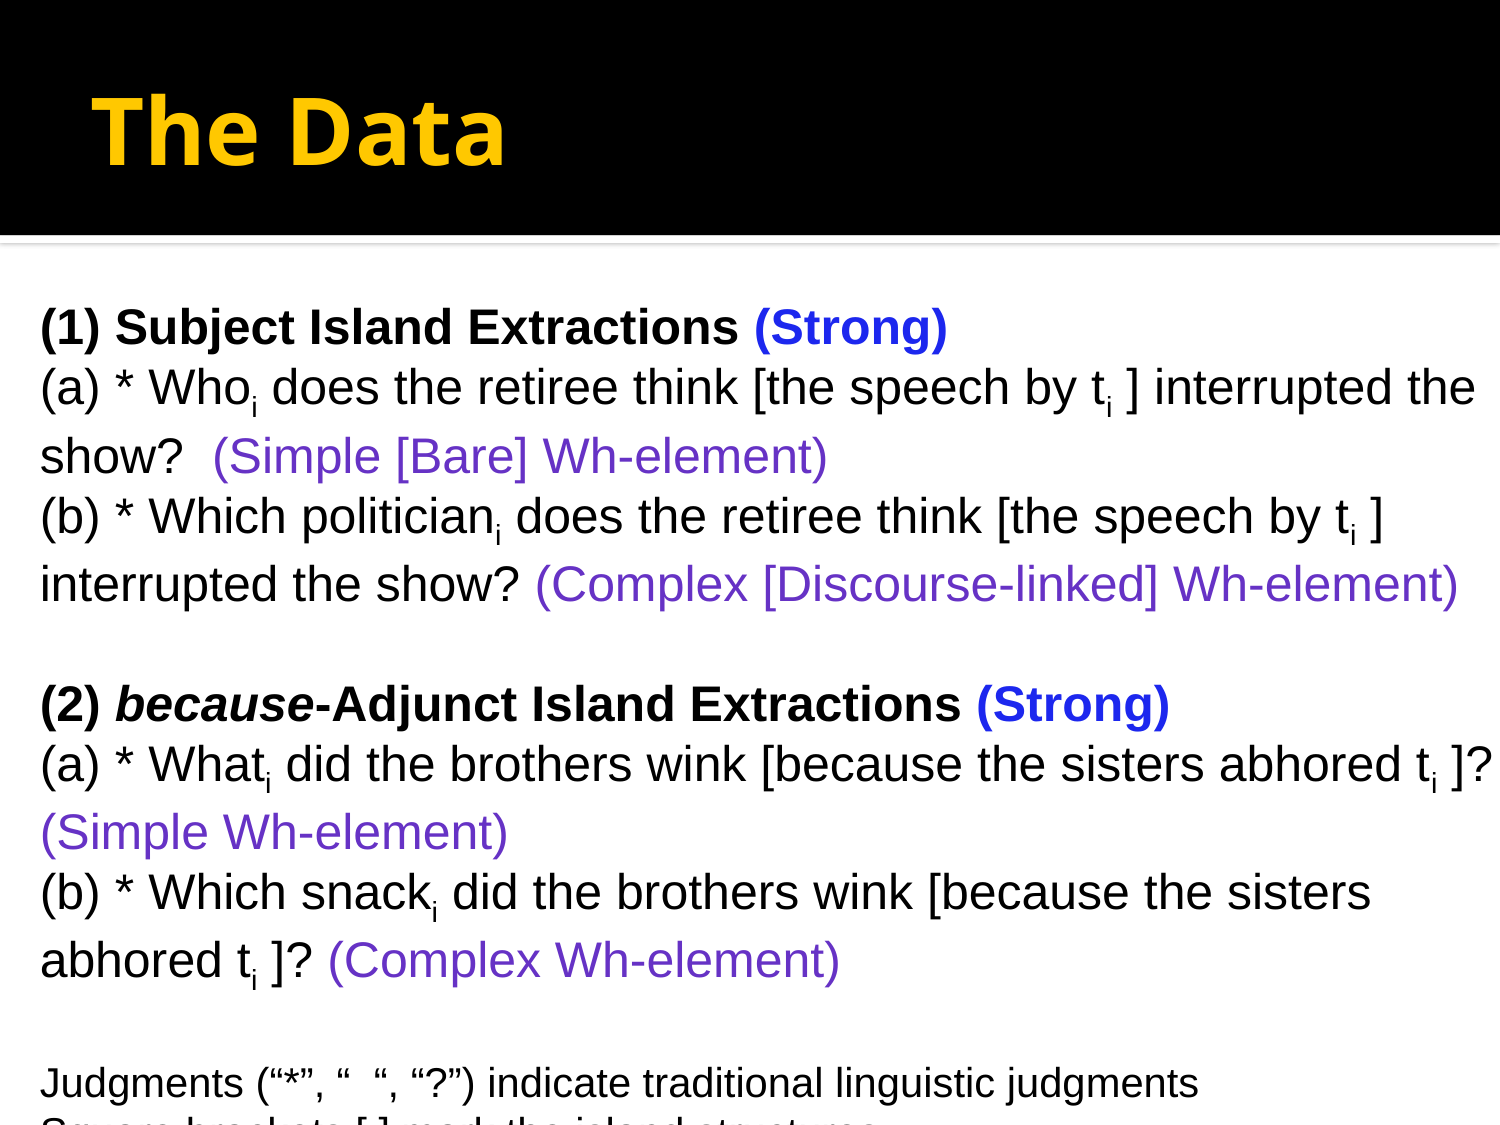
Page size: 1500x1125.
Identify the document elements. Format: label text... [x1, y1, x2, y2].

text_box Subject Island Extractions (Strong) (a) * Whoi does the retiree think [the speech by ti ] interrupted the show? (Simple [Bare] Wh-element) (b) * Which politiciani does the retiree think [the speech by ti ] interrupted the show? (Complex [Discourse-linked] Wh-element) (2) because-Adjunct Island Extractions (Strong) (a) * Whati did the brothers wink [because the sisters abhored ti ]? (Simple Wh-element) (b) * Which snacki did the brothers wink [because the sisters abhored ti ]? (Complex Wh-element) Judgments (“*”, “ “, “?”) indicate traditional linguistic judgments Square brackets [ ] mark the island structures [24, 287, 1500, 1125]
title The Data [75, 24, 1425, 231]
